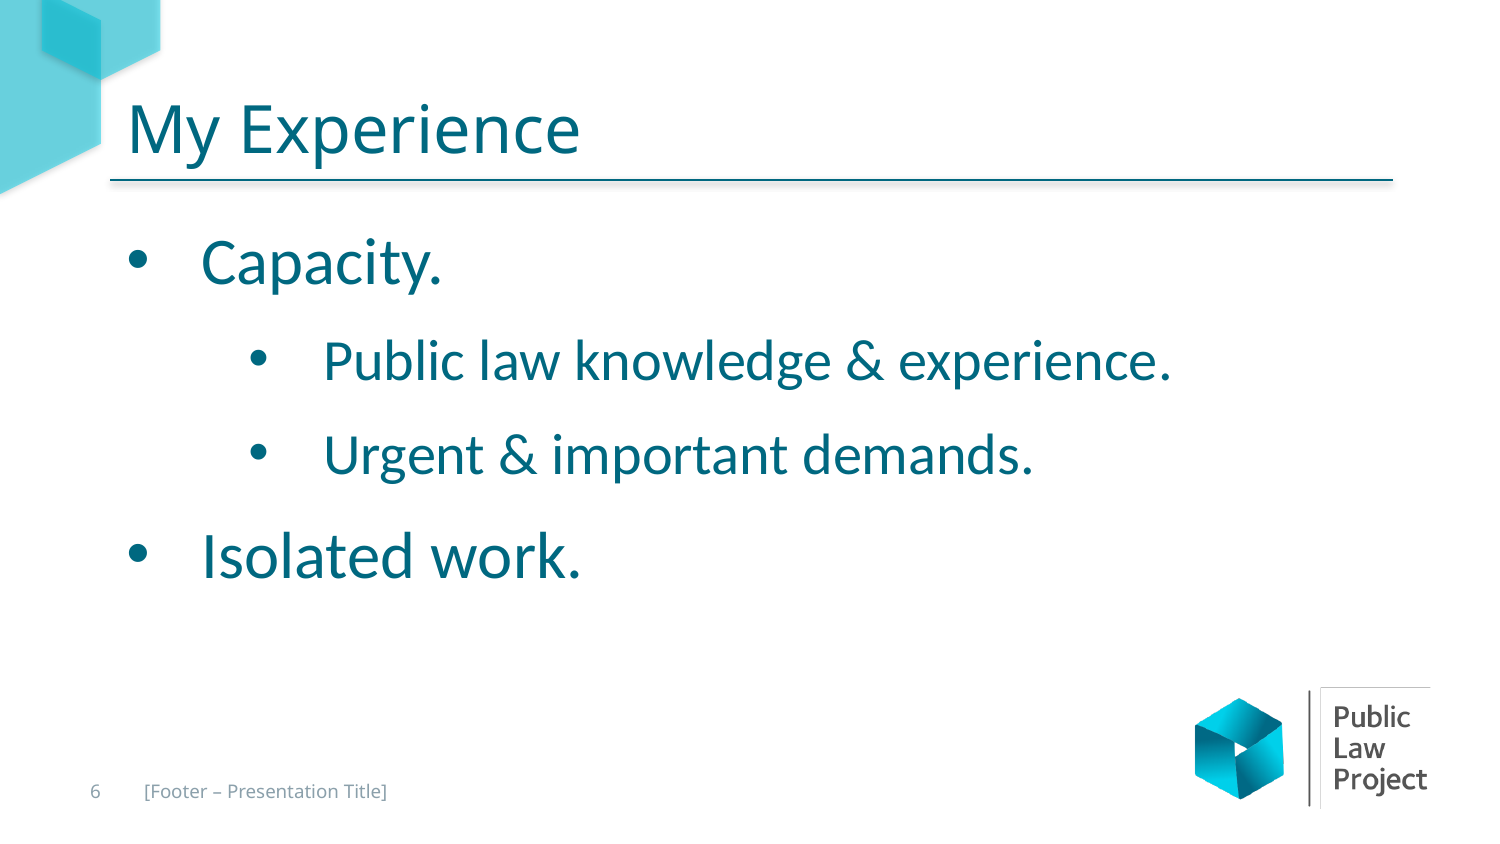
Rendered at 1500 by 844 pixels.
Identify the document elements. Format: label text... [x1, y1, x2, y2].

footer [Footer – Presentation Title] [130, 770, 605, 816]
slide_number 6 [75, 770, 130, 816]
picture [1188, 683, 1431, 813]
list Capacity. Public law knowledge & experience. Urgent & important demands. Isolated work. [111, 210, 1394, 685]
list My Experience [111, 63, 1394, 174]
